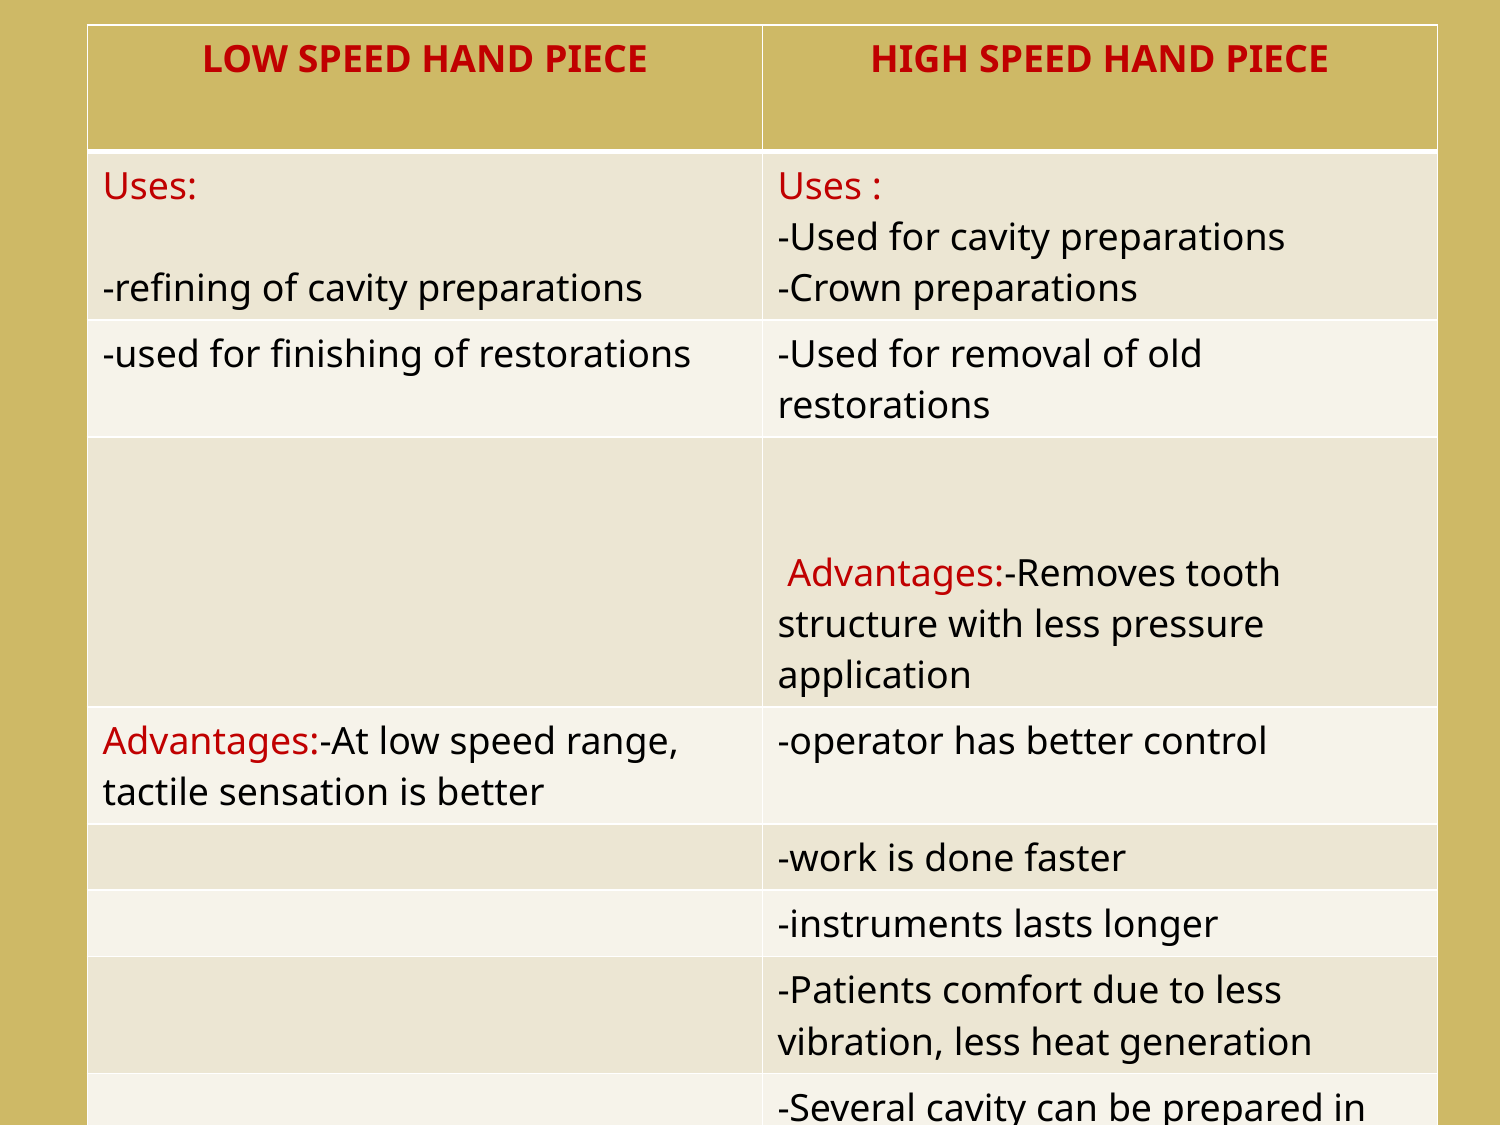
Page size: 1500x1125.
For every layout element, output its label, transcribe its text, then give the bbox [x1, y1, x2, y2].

table_cell Advantages:-Removes tooth structure with less pressure application [763, 438, 1437, 706]
table_cell -work is done faster [763, 825, 1437, 889]
table_cell Advantages:-At low speed range, tactile sensation is better [88, 708, 762, 823]
table_cell -Patients comfort due to less vibration, less heat generation [763, 957, 1437, 1073]
table_cell -used for finishing of restorations [88, 321, 762, 436]
table_cell Uses : -Used for cavity preparations -Crown preparations [763, 154, 1437, 319]
table_cell [88, 1074, 762, 1125]
table_cell [88, 957, 762, 1073]
table_cell -Used for removal of old restorations [763, 321, 1437, 436]
table_cell [88, 825, 762, 889]
table_cell -instruments lasts longer [763, 891, 1437, 956]
table_cell -Several cavity can be prepared in single visit [763, 1074, 1437, 1125]
table_header LOW SPEED HAND PIECE [88, 26, 762, 149]
table_cell -operator has better control [763, 708, 1437, 823]
table_cell [88, 438, 762, 706]
table_cell [88, 891, 762, 956]
table_cell Uses: -refining of cavity preparations [88, 154, 762, 319]
table_header HIGH SPEED HAND PIECE [763, 26, 1437, 149]
